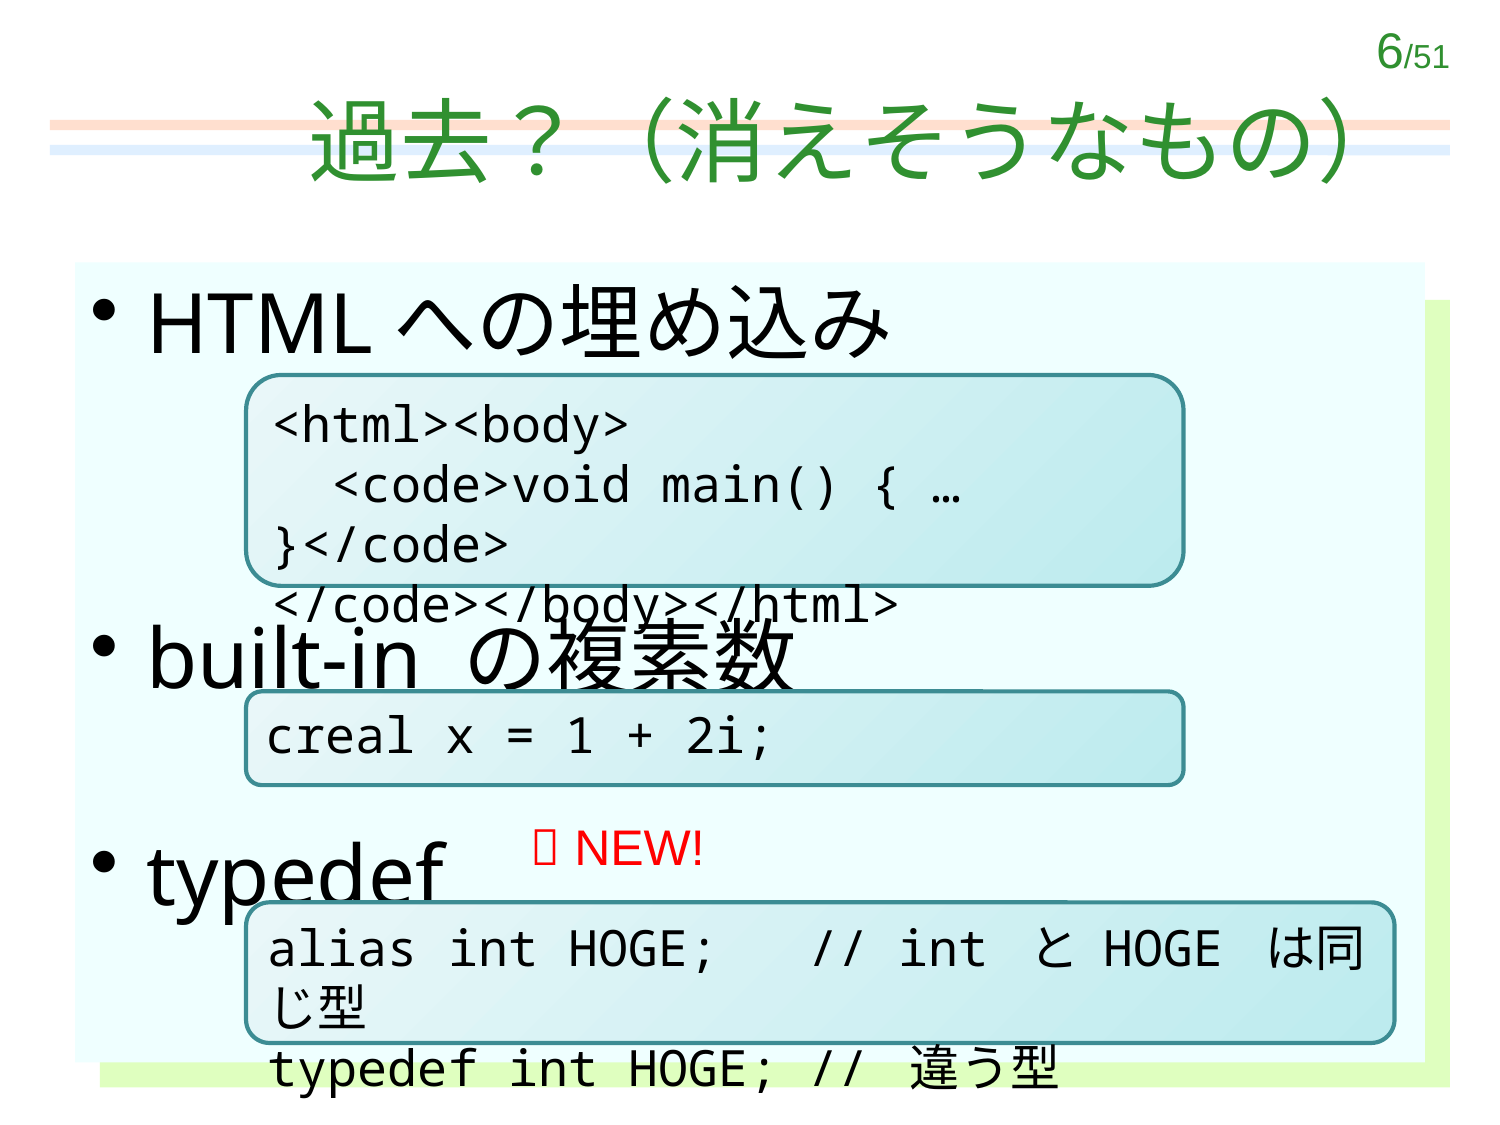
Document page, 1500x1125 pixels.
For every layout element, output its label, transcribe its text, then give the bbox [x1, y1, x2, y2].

text_box  NEW! [515, 808, 750, 884]
text_box alias int HOGE; // int と HOGE は同じ型 typedef int HOGE; // 違う型 [243, 900, 1397, 1046]
title 過去？（消えそうなもの） [74, 44, 1426, 233]
list HTMLへの埋め込み built-in の複素数 typedef [74, 262, 1426, 1063]
text_box creal x = 1 + 2i; [243, 689, 1186, 788]
text_box <html><body> <code>void main() { … }</code> </code></body></html> [243, 372, 1186, 588]
